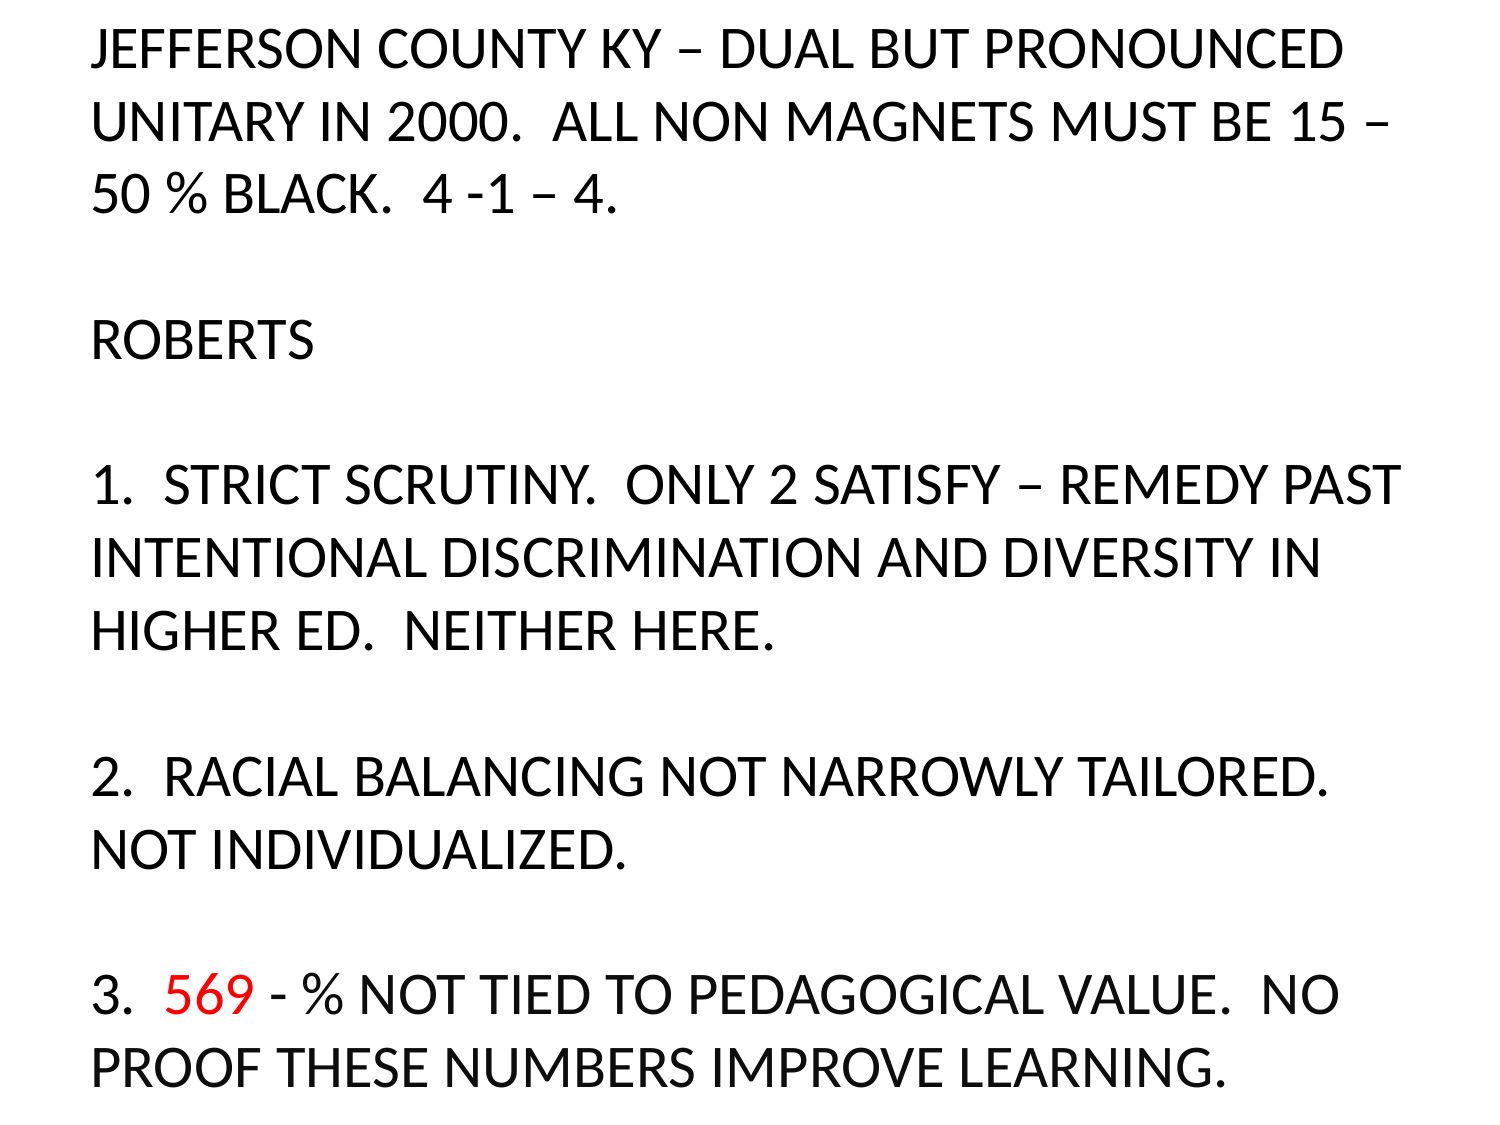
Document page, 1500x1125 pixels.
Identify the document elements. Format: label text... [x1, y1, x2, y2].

title JEFFERSON COUNTY KY – DUAL BUT PRONOUNCED UNITARY IN 2000. ALL NON MAGNETS MUST BE 15 – 50 % BLACK. 4 -1 – 4. ROBERTS 1. STRICT SCRUTINY. ONLY 2 SATISFY – REMEDY PAST INTENTIONAL DISCRIMINATION AND DIVERSITY IN HIGHER ED. NEITHER HERE. 2. RACIAL BALANCING NOT NARROWLY TAILORED. NOT INDIVIDUALIZED. 3. 569 - % NOT TIED TO PEDAGOGICAL VALUE. NO PROOF THESE NUMBERS IMPROVE LEARNING. [75, 0, 1425, 1113]
